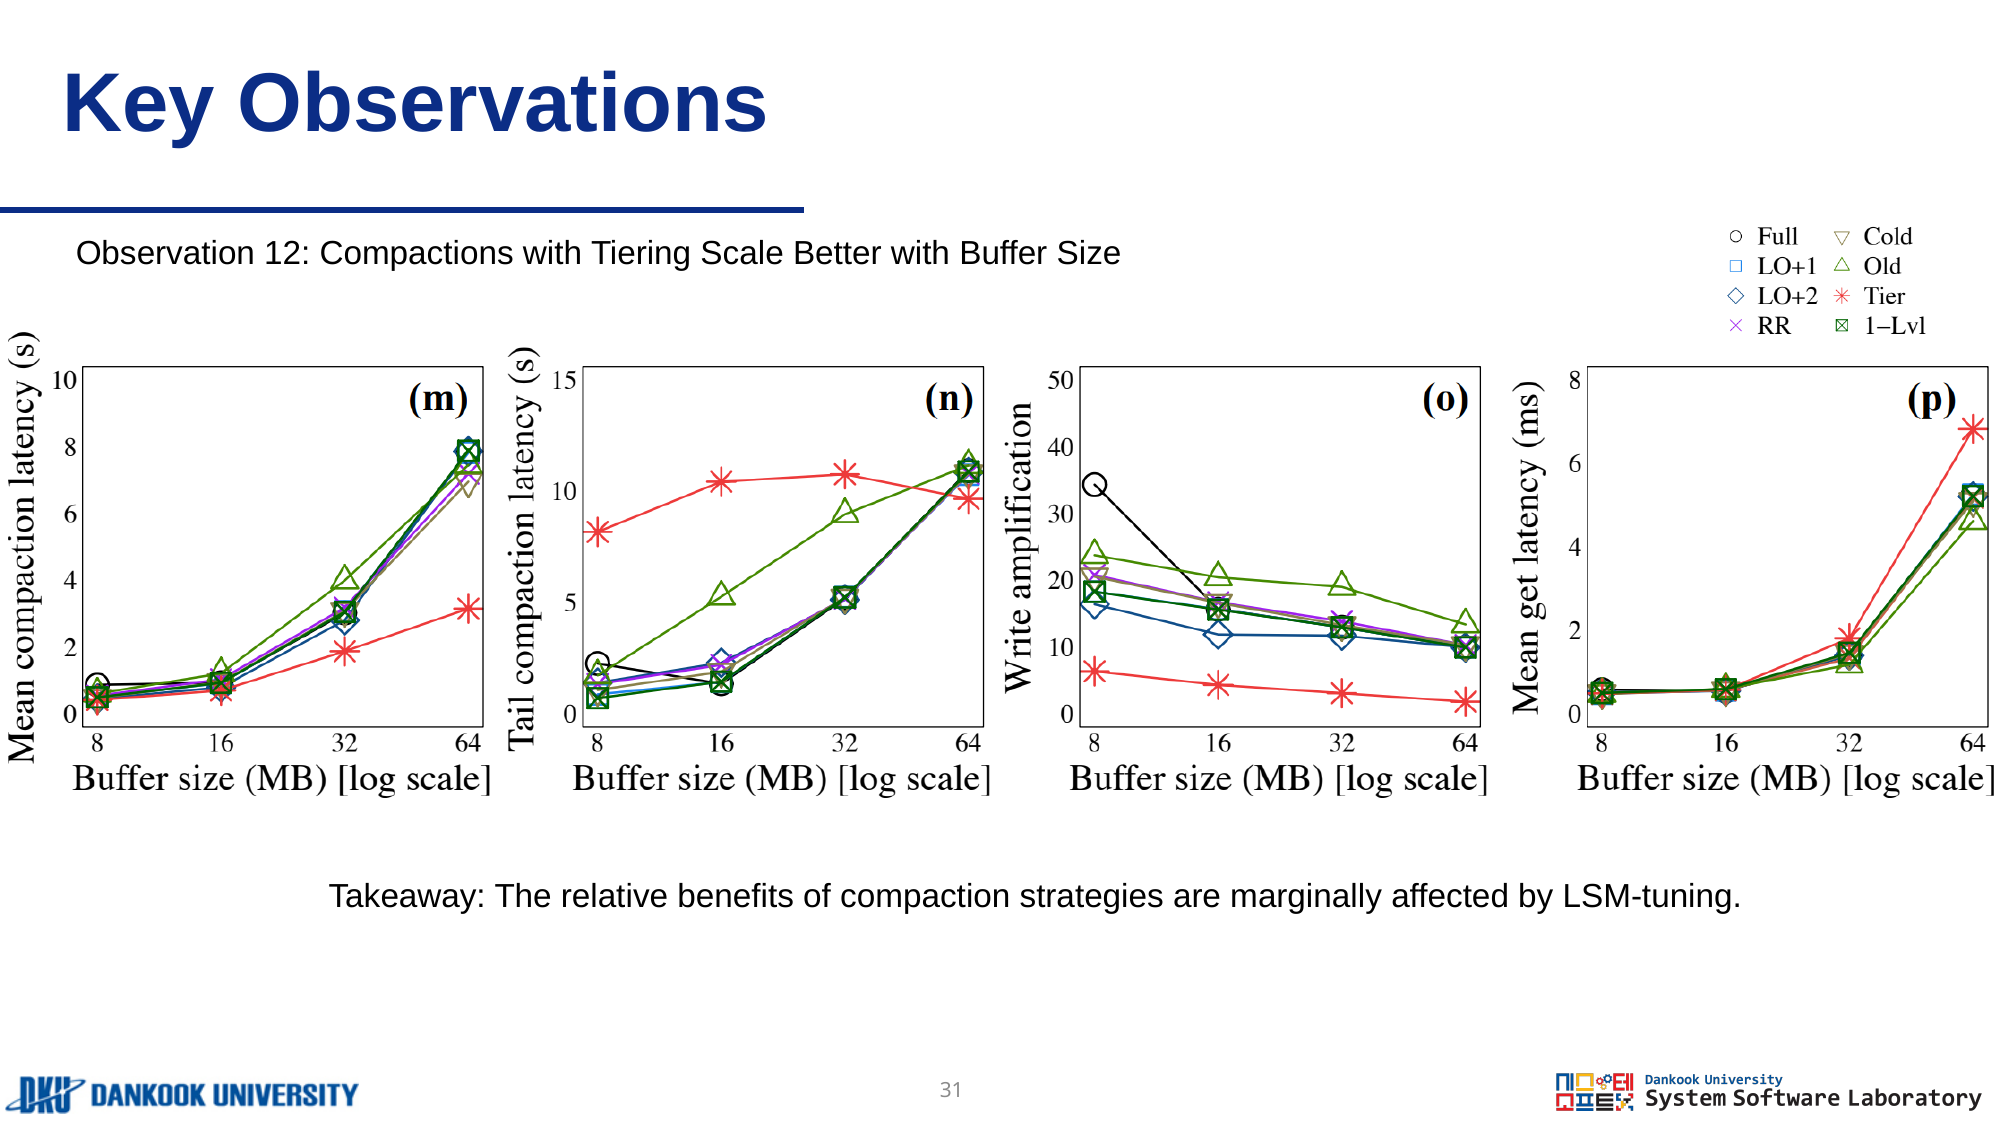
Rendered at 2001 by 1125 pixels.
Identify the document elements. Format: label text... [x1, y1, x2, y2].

title Key Observations [47, 36, 1504, 173]
picture [0, 219, 2000, 804]
picture [1548, 1064, 2001, 1125]
picture [5, 1076, 359, 1114]
slide_number 31 [726, 1067, 1177, 1116]
text_box Takeaway: The relative benefits of compaction strategies are marginally affected by LSM-tuning. [47, 859, 1988, 1010]
text_box Observation 12: Compactions with Tiering Scale Better with Buffer Size [23, 215, 1964, 321]
